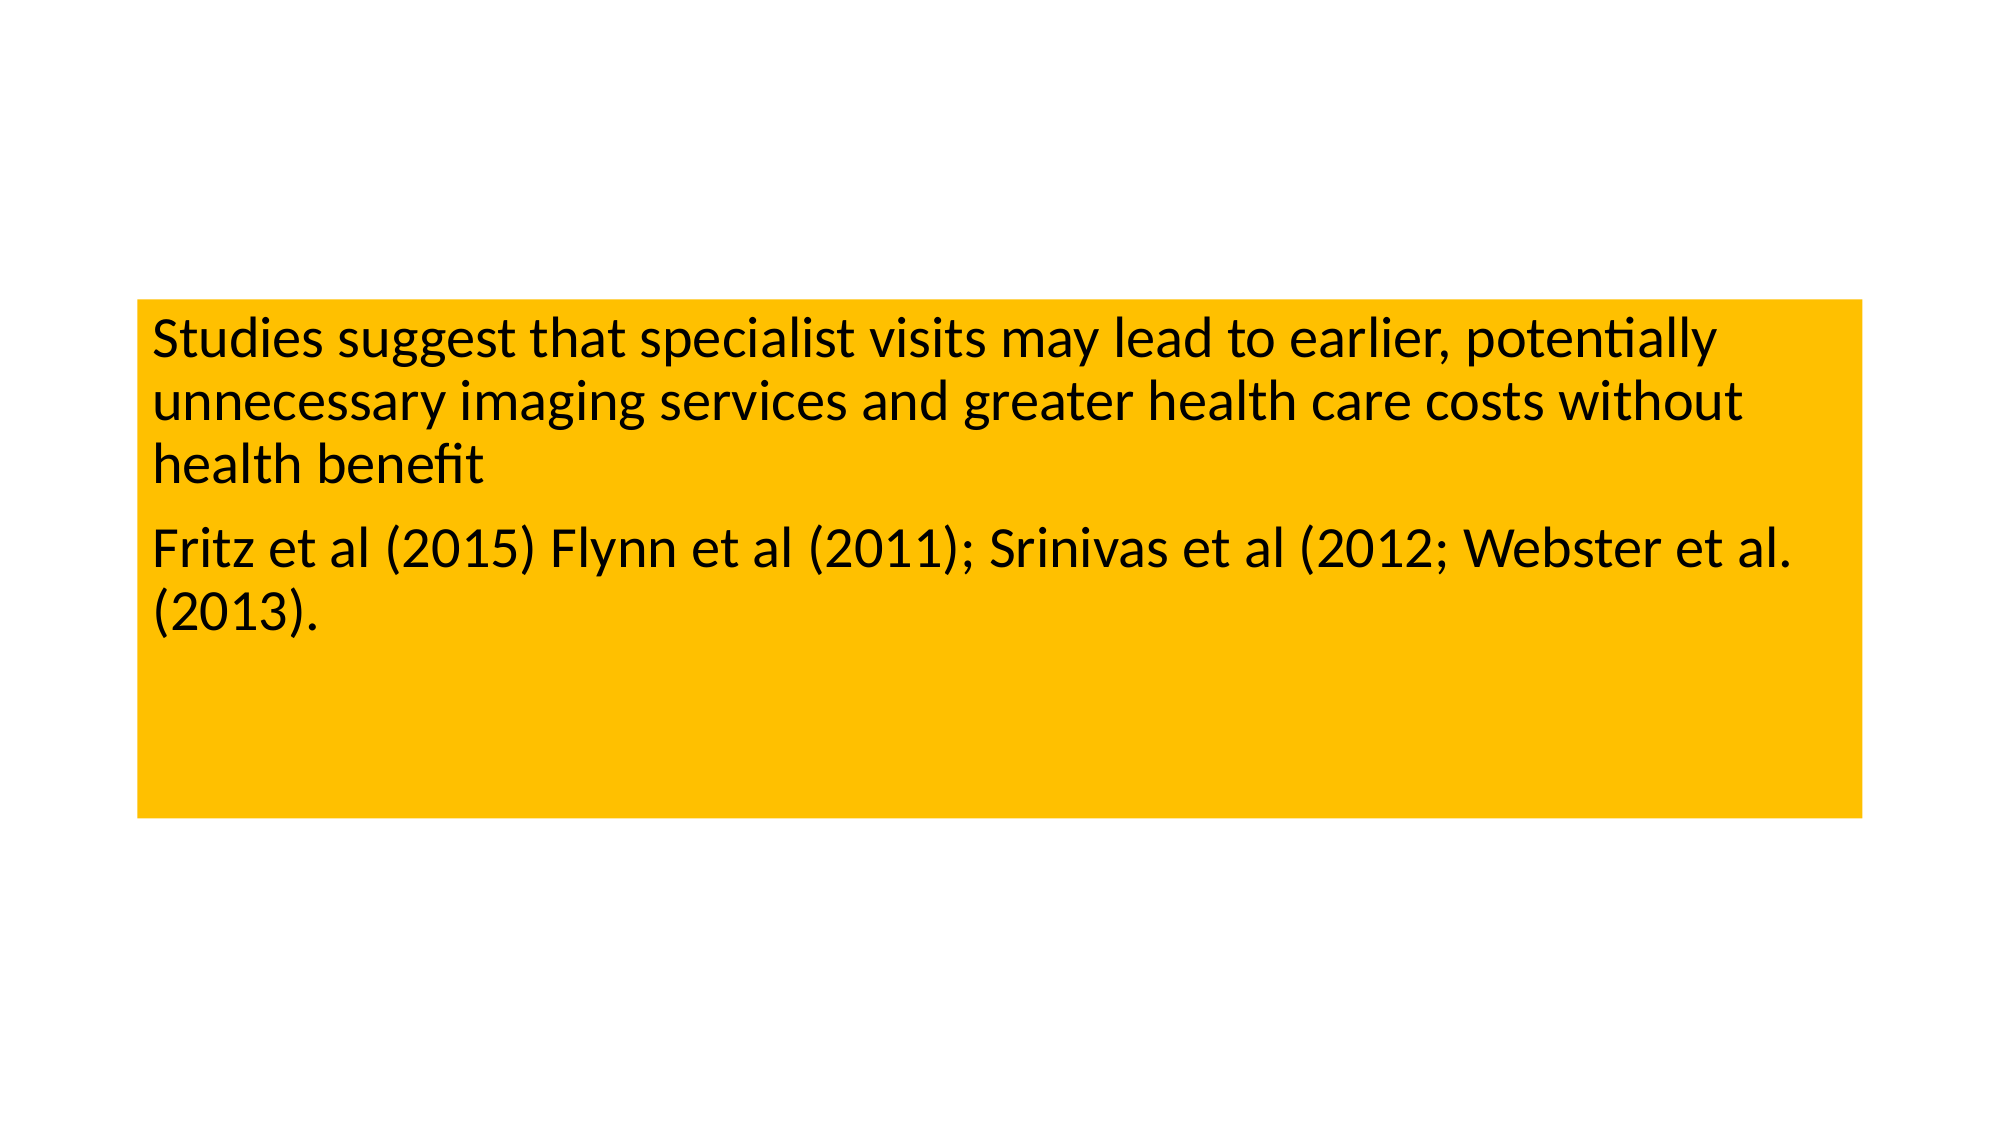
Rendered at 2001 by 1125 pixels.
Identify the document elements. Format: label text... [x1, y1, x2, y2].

list Studies suggest that specialist visits may lead to earlier, potentially unnecessary imaging services and greater health care costs without health benefit Fritz et al (2015) Flynn et al (2011); Srinivas et al (2012; Webster et al. (2013). [137, 299, 1863, 819]
